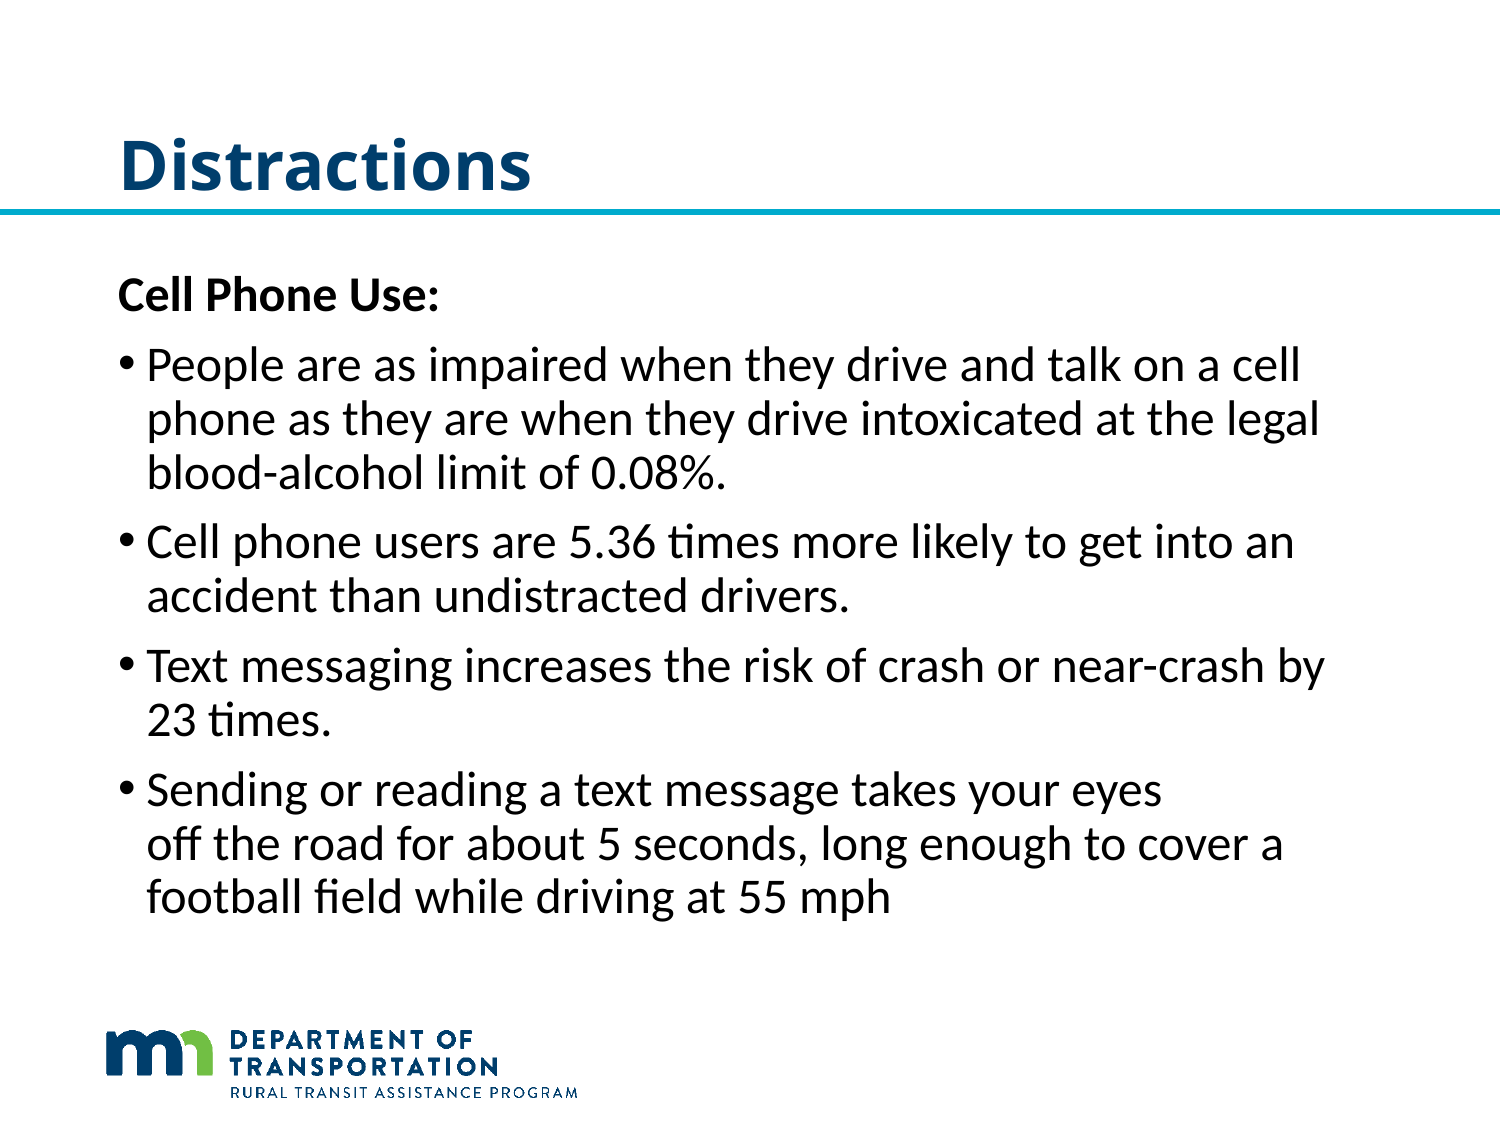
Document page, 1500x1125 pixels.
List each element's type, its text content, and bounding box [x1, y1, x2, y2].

title Distractions [103, 59, 1397, 260]
list Cell Phone Use: People are as impaired when they drive and talk on a cell phone as they are when they drive intoxicated at the legal blood-alcohol limit of 0.08%. Cell phone users are 5.36 times more likely to get into an accident than undistracted drivers. Text messaging increases the risk of crash or near-crash by 23 times. Sending or reading a text message takes your eyes off the road for about 5 seconds, long enough to cover a football field while driving at 55 mph [103, 260, 1397, 975]
picture [75, 1005, 607, 1122]
